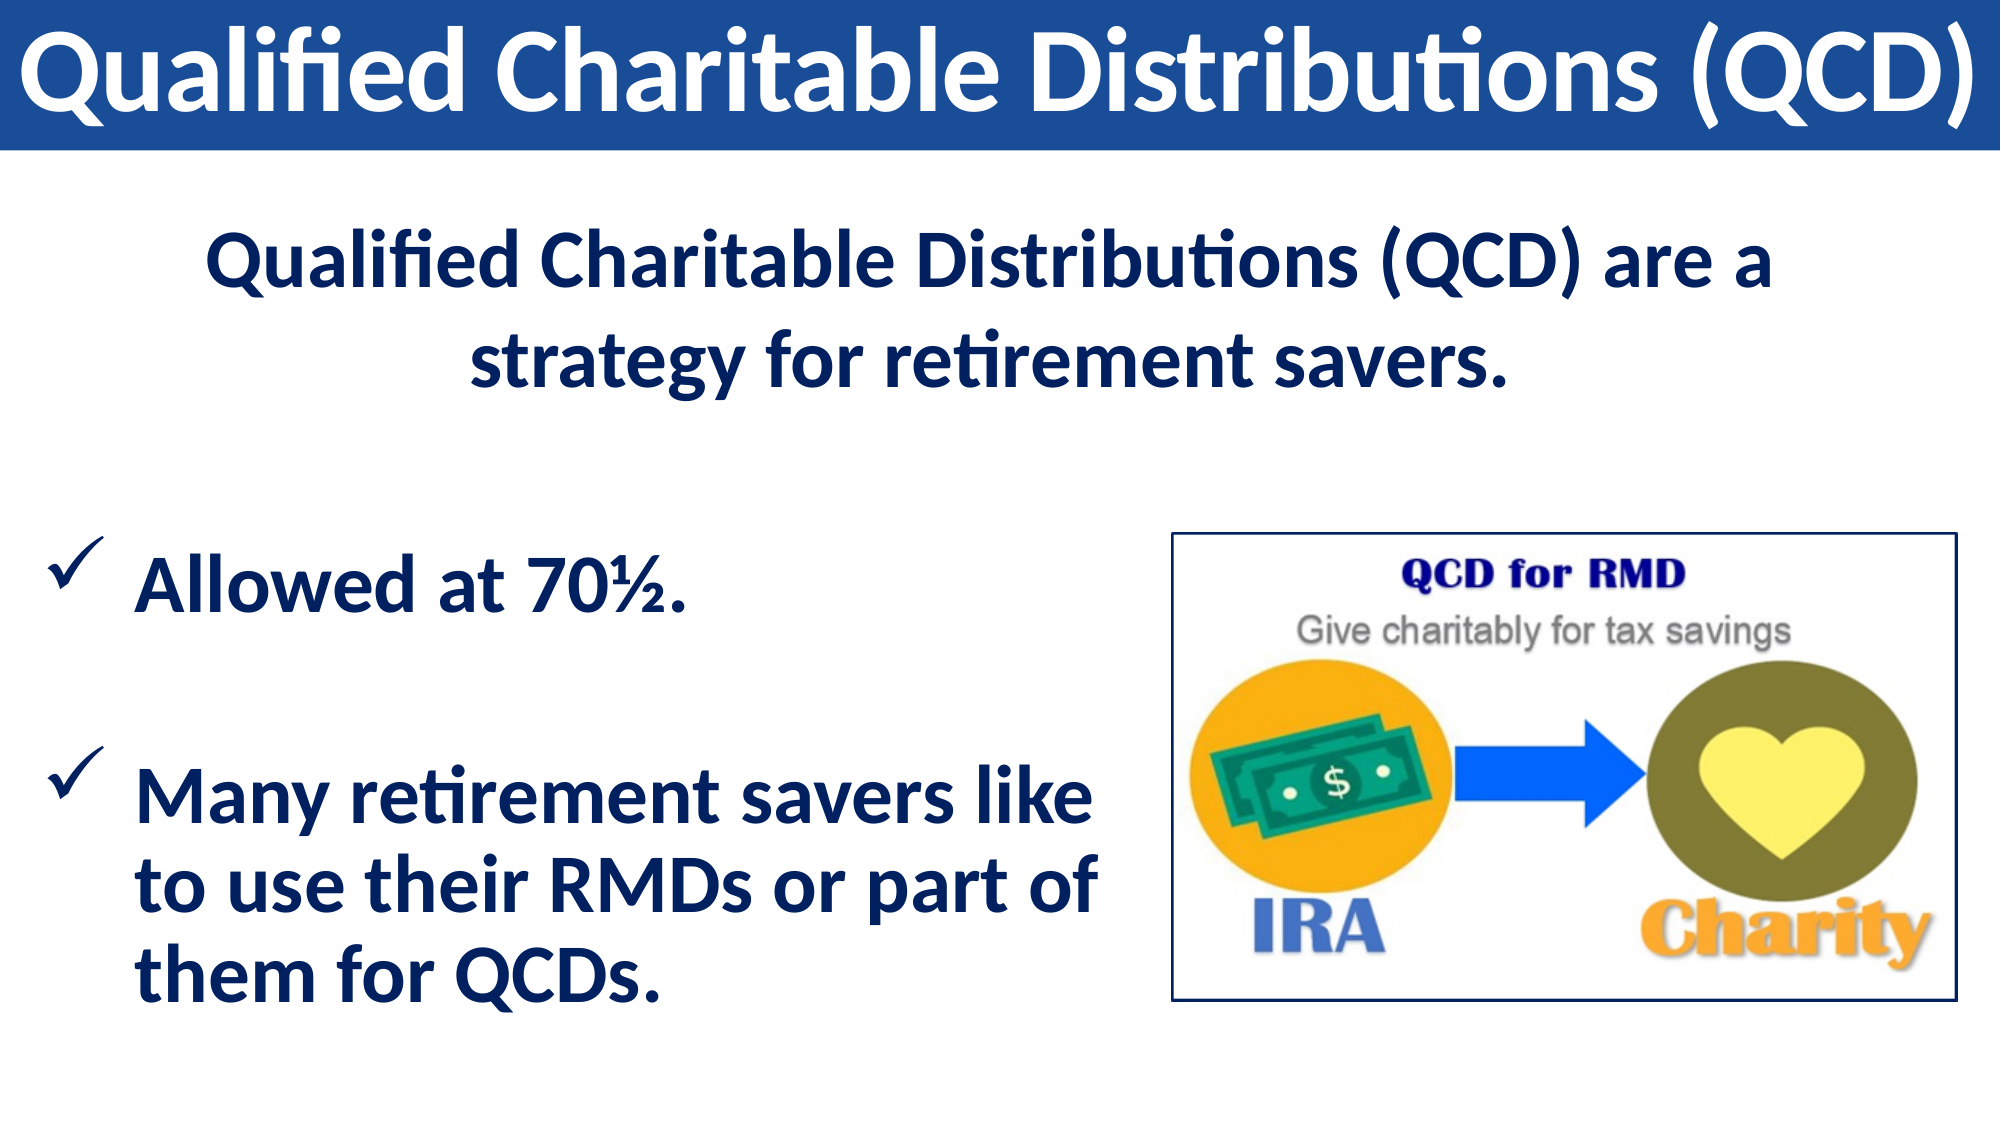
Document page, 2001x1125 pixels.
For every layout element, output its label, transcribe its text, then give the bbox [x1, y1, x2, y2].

text_box Qualified Charitable Distributions (QCD) are a strategy for retirement savers. [0, 196, 2000, 412]
picture [1170, 532, 1958, 1002]
text_box Qualified Charitable Distributions (QCD) [0, 0, 2000, 151]
text_box Allowed at 70½. Many retirement savers like to use their RMDs or part of them for QCDs. [26, 532, 1140, 1029]
